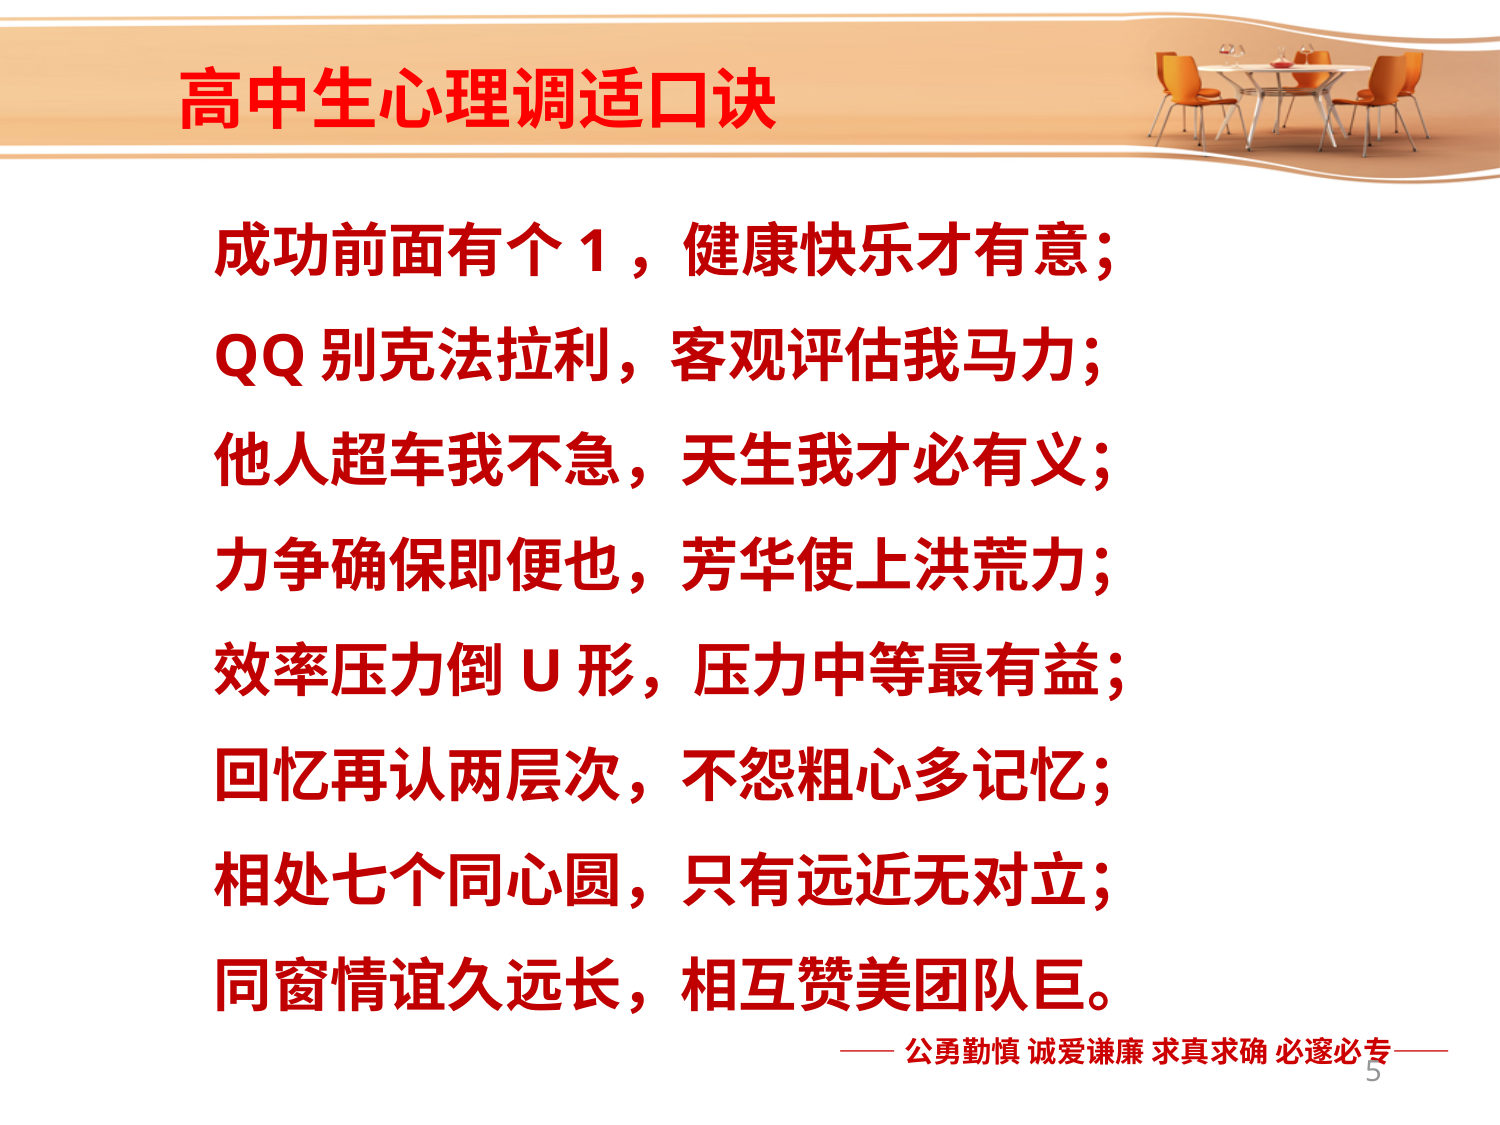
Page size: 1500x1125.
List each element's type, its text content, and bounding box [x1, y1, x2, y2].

text_box 高中生心理调适口诀 [162, 9, 1437, 235]
slide_number 5 [1221, 1042, 1397, 1103]
picture [0, 5, 1500, 645]
text_box 成功前面有个1，健康快乐才有意； QQ别克法拉利，客观评估我马力； 他人超车我不急，天生我才必有义； 力争确保即便也，芳华使上洪荒力； 效率压力倒U形，压力中等最有益； 回忆再认两层次，不怨粗心多记忆； 相处七个同心圆，只有远近无对立； 同窗情谊久远长，相互赞美团队巨。 [199, 235, 1221, 1125]
